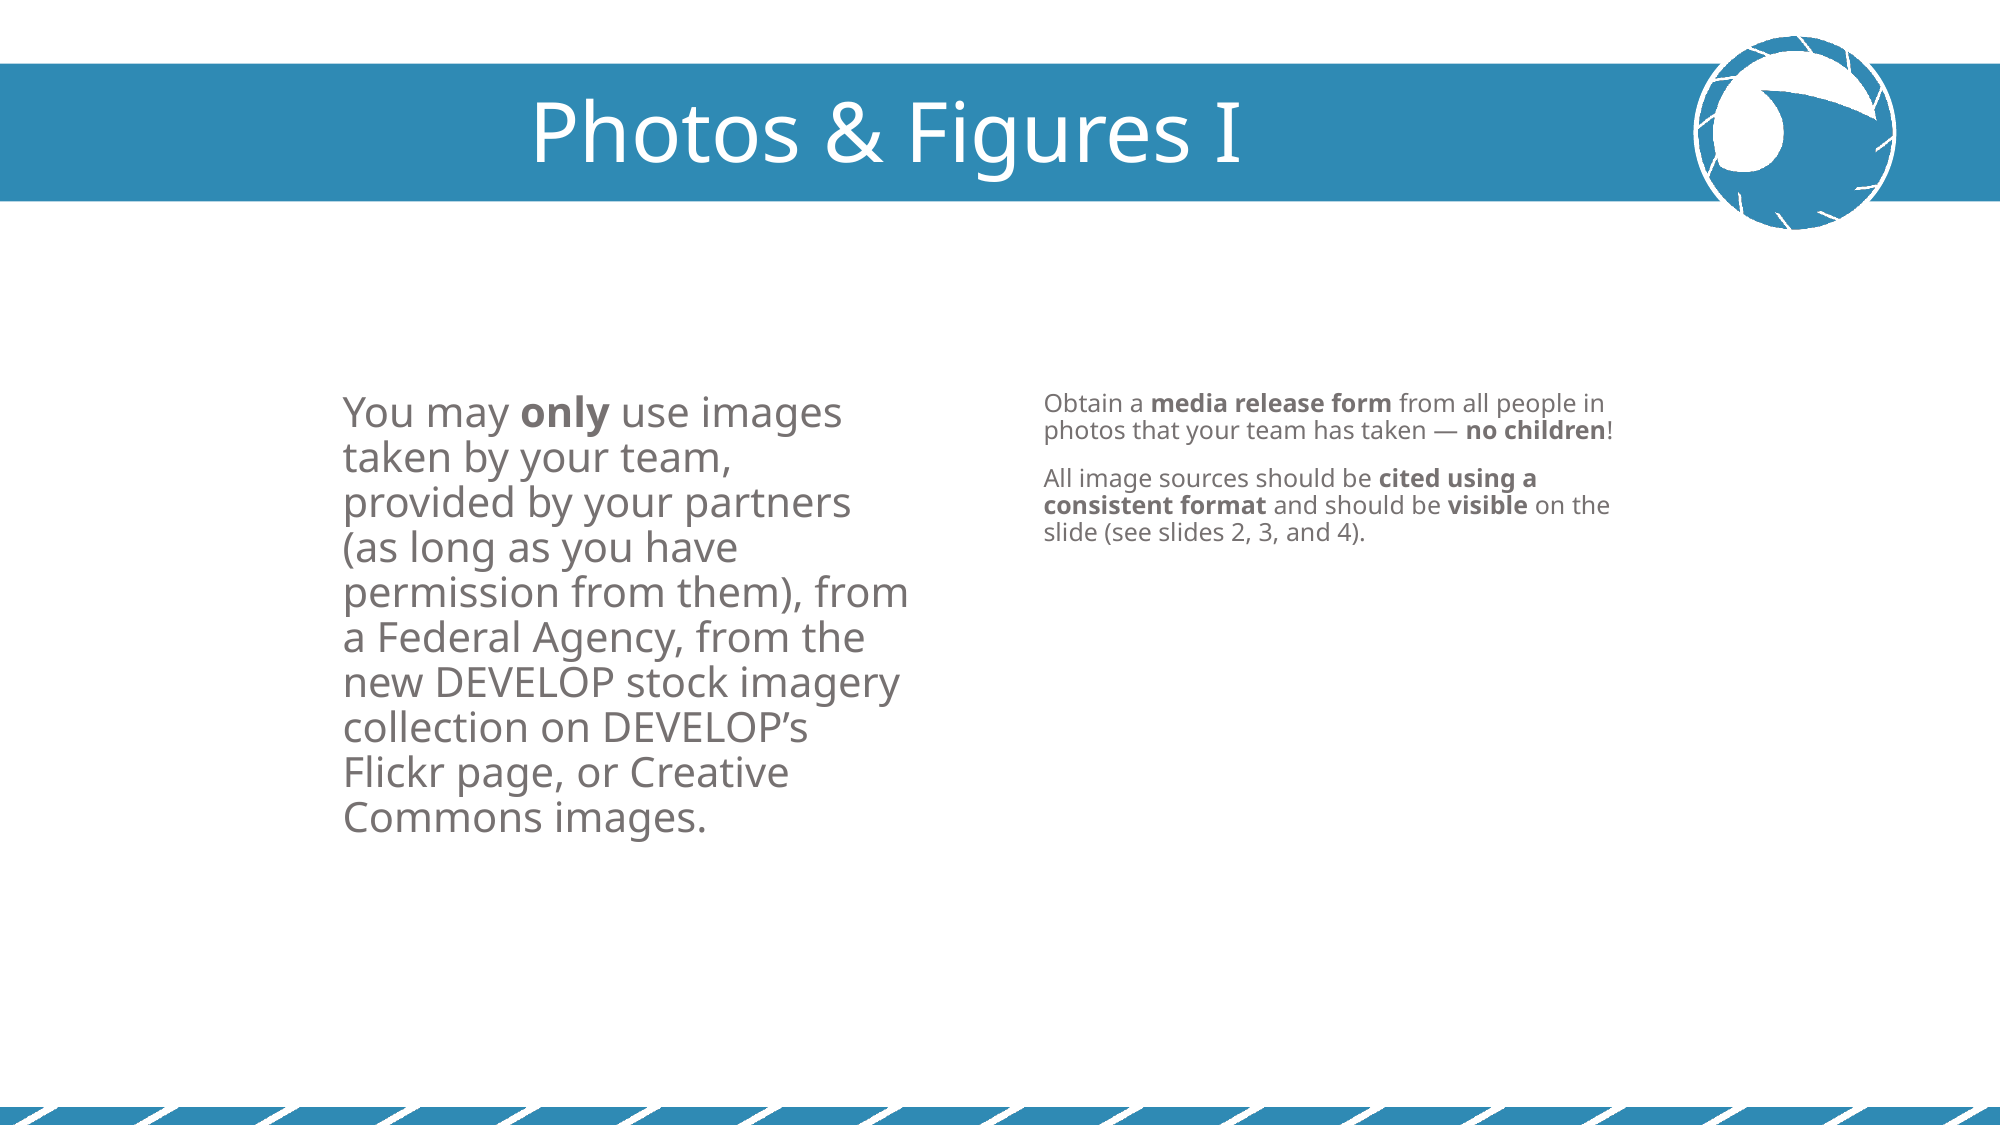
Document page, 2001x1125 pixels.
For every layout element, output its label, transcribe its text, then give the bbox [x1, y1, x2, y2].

picture [1693, 31, 1897, 234]
list You may only use images taken by your team, provided by your partners (as long as you have permission from them), from a Federal Agency, from the new DEVELOP stock imagery collection on DEVELOP’s Flickr page, or Creative Commons images. [327, 383, 929, 938]
picture [0, 1107, 2000, 1125]
list Obtain a media release form from all people in photos that your team has taken — no children! All image sources should be cited using a consistent format and should be visible on the slide (see slides 2, 3, and 4). [1028, 383, 1634, 938]
text_box Photos & Figures I [99, 82, 1674, 181]
